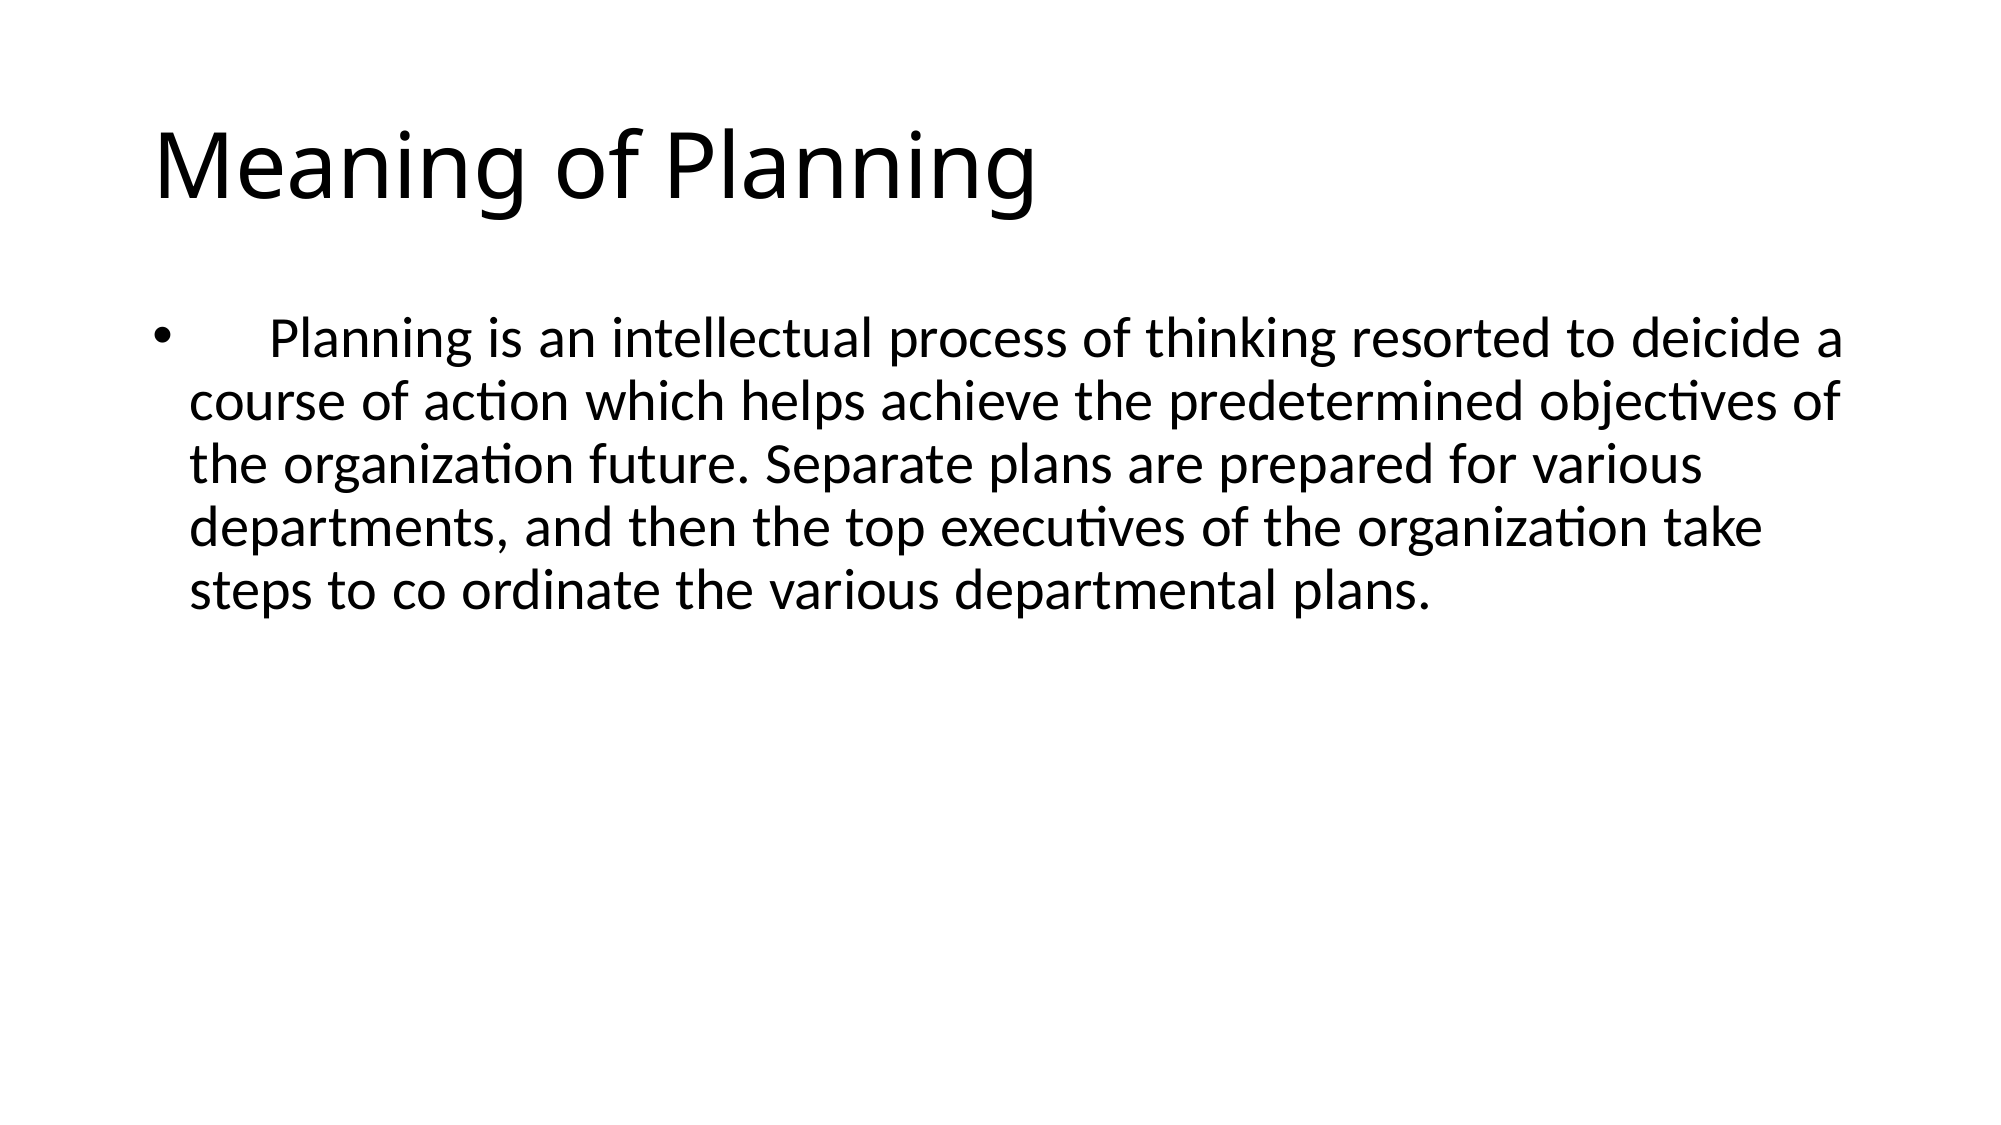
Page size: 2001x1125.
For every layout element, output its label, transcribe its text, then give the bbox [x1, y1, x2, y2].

title Meaning of Planning [137, 59, 1863, 278]
list Planning is an intellectual process of thinking resorted to deicide a course of action which helps achieve the predetermined objectives of the organization future. Separate plans are prepared for various departments, and then the top executives of the organization take steps to co ordinate the various departmental plans. [137, 299, 1863, 1014]
